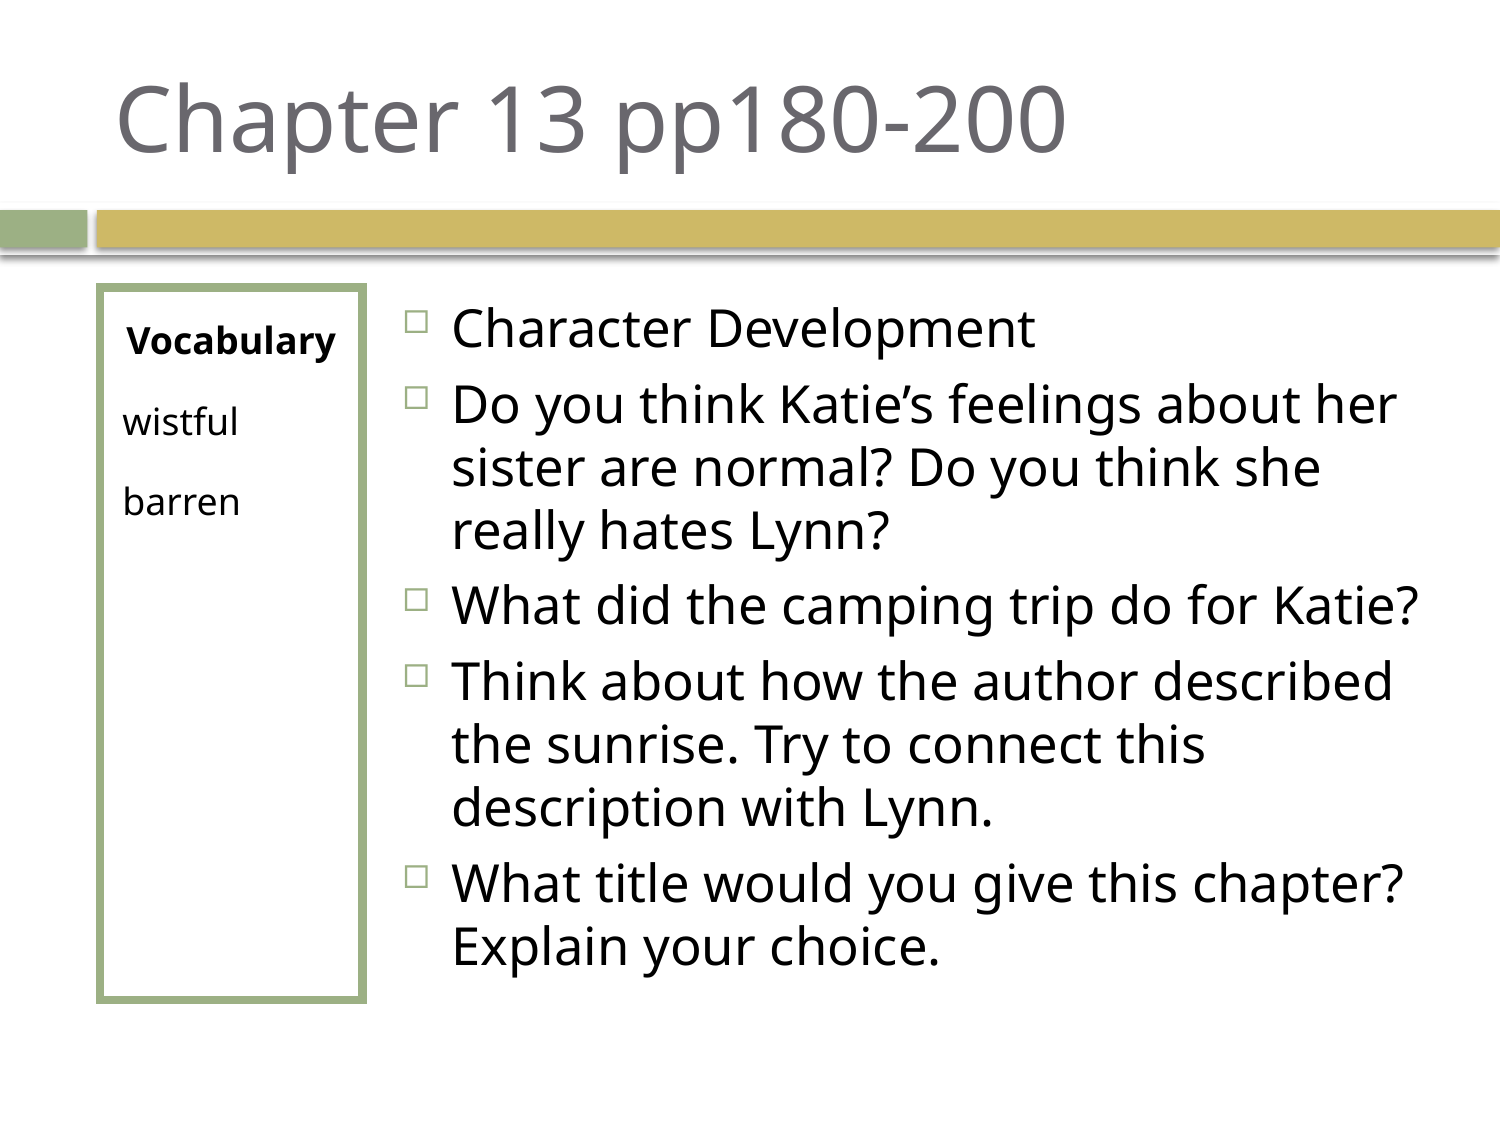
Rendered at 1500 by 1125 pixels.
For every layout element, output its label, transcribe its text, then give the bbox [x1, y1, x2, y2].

list Vocabulary wistful barren [96, 283, 367, 1004]
title Chapter 13 pp180-200 [99, 44, 1425, 188]
list Character Development Do you think Katie’s feelings about her sister are normal? Do you think she really hates Lynn? What did the camping trip do for Katie? Think about how the author described the sunrise. Try to connect this description with Lynn. What title would you give this chapter? Explain your choice. [387, 287, 1438, 1013]
